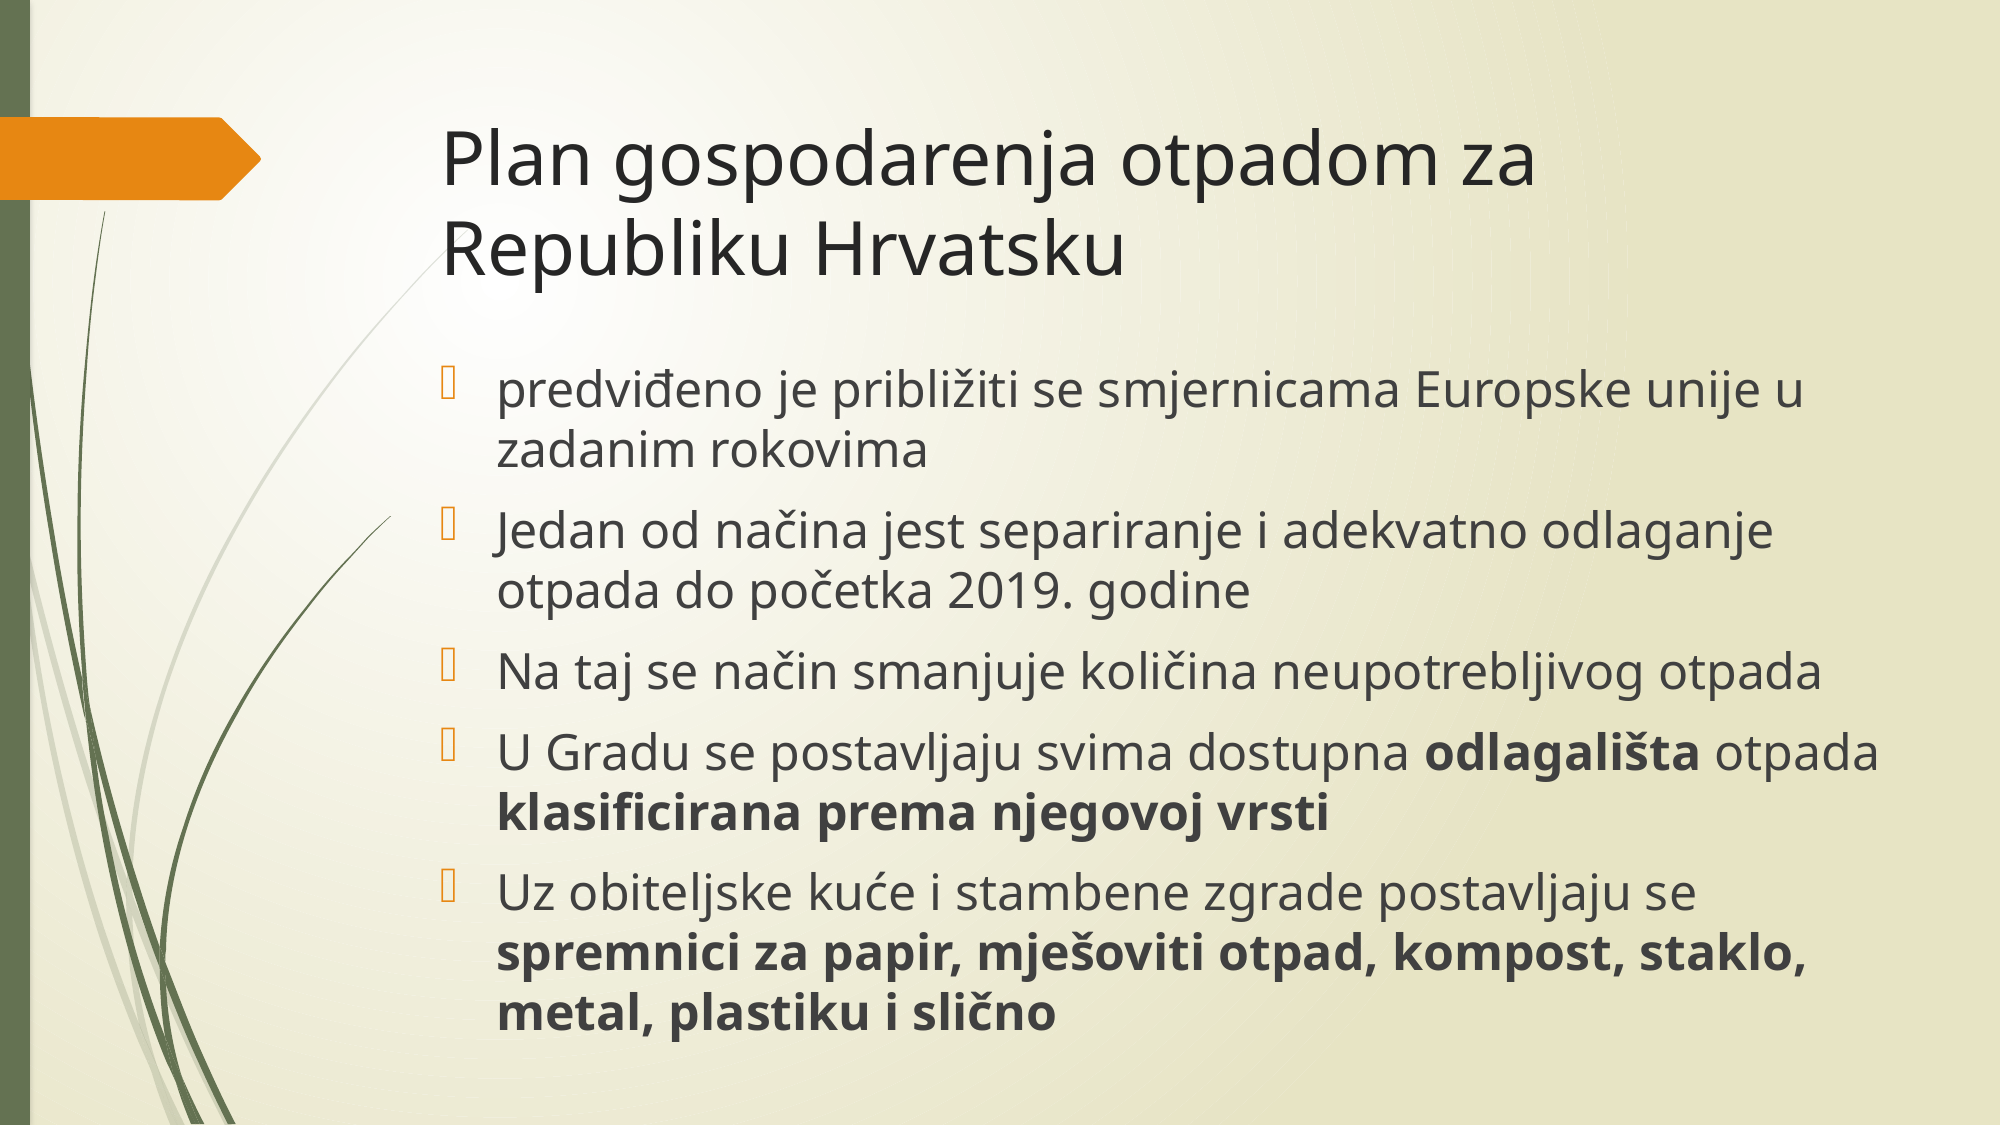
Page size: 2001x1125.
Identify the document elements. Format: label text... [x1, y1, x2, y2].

list predviđeno je približiti se smjernicama Europske unije u zadanim rokovima Jedan od načina jest separiranje i adekvatno odlaganje otpada do početka 2019. godine Na taj se način smanjuje količina neupotrebljivog otpada U Gradu se postavljaju svima dostupna odlagališta otpada klasificirana prema njegovoj vrsti Uz obiteljske kuće i stambene zgrade postavljaju se spremnici za papir, mješoviti otpad, kompost, staklo, metal, plastiku i slično [424, 350, 1927, 1125]
title Plan gospodarenja otpadom za Republiku Hrvatsku [425, 102, 1888, 313]
